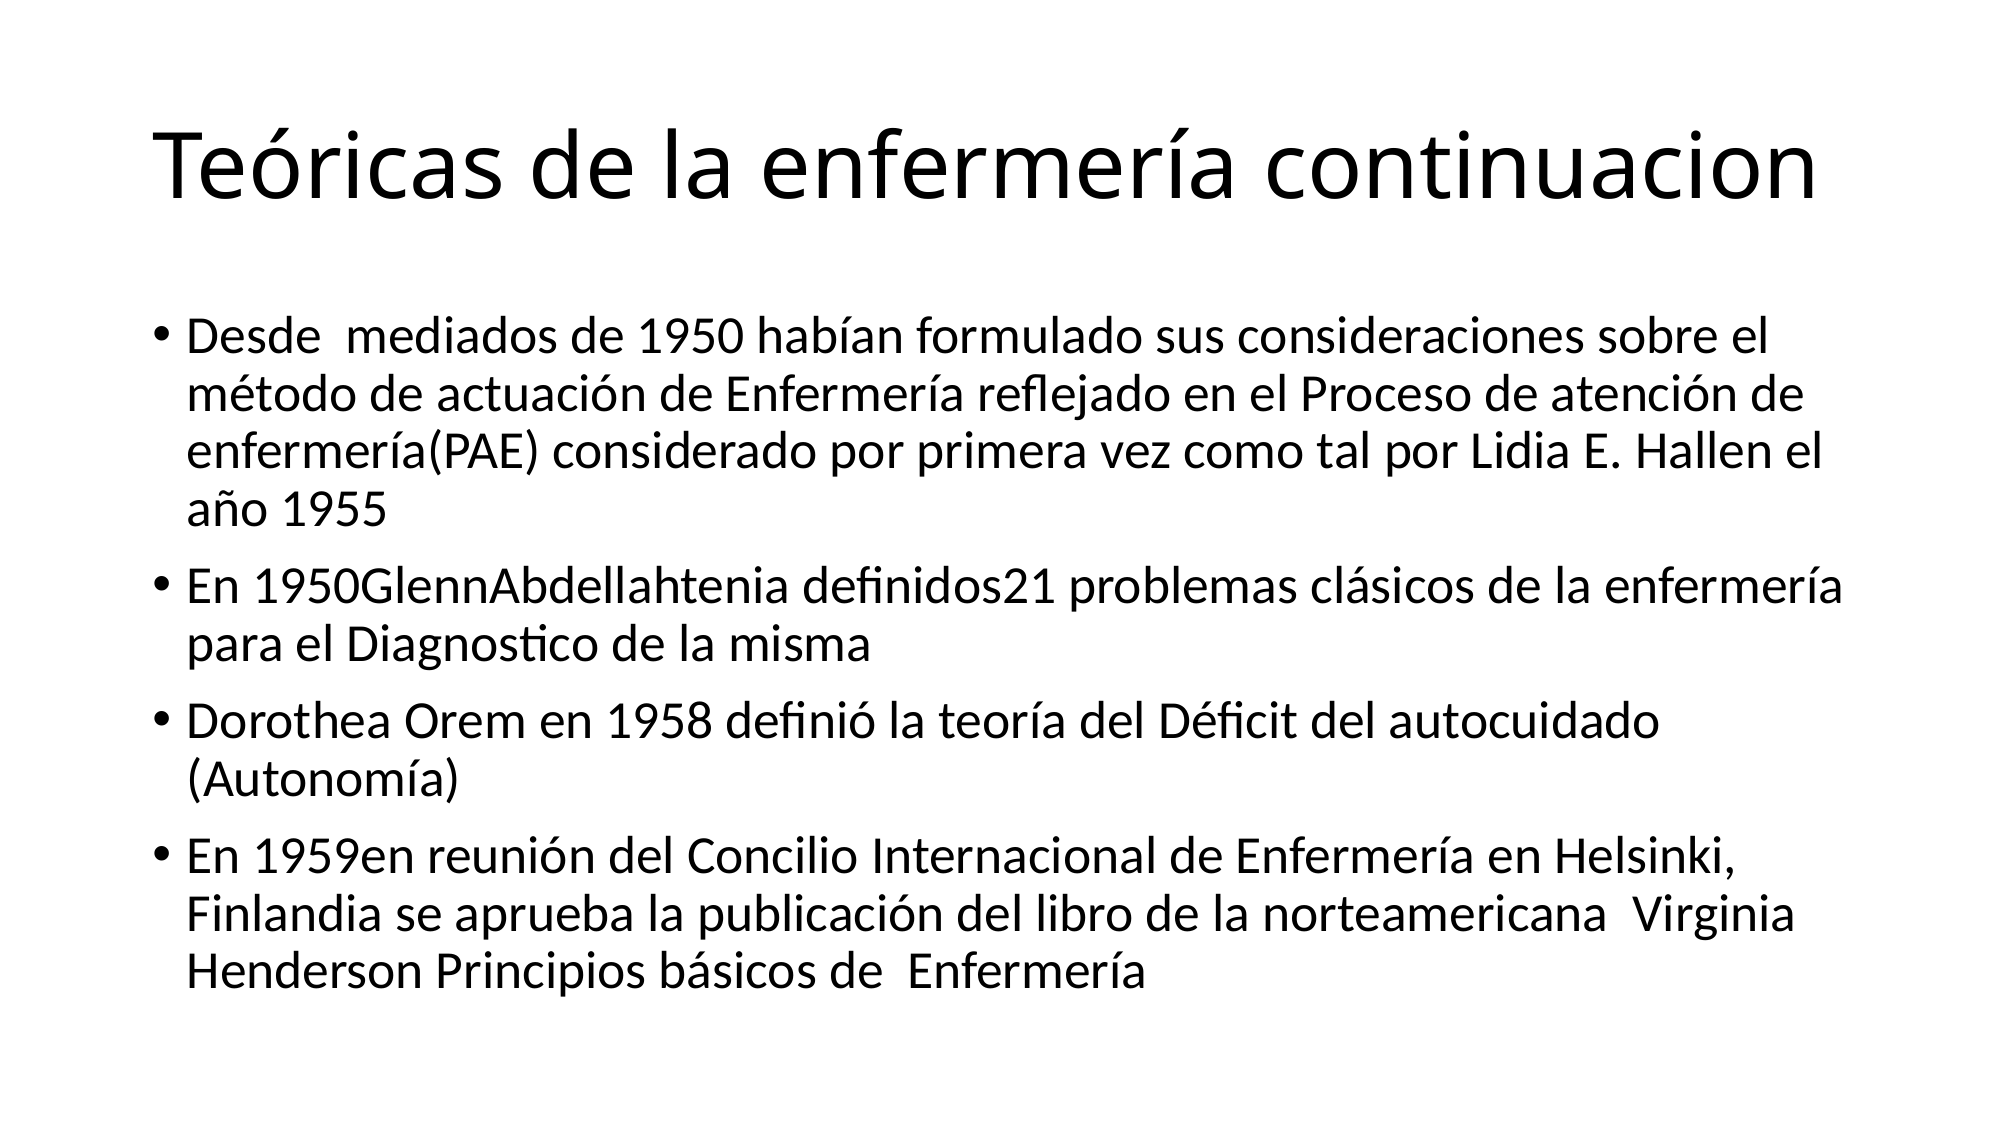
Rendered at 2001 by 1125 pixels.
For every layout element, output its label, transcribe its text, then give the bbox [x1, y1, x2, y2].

title Teóricas de la enfermería continuacion [137, 59, 1863, 278]
list Desde mediados de 1950 habían formulado sus consideraciones sobre el método de actuación de Enfermería reflejado en el Proceso de atención de enfermería(PAE) considerado por primera vez como tal por Lidia E. Hallen el año 1955 En 1950GlennAbdellahtenia definidos21 problemas clásicos de la enfermería para el Diagnostico de la misma Dorothea Orem en 1958 definió la teoría del Déficit del autocuidado (Autonomía) En 1959en reunión del Concilio Internacional de Enfermería en Helsinki, Finlandia se aprueba la publicación del libro de la norteamericana Virginia Henderson Principios básicos de Enfermería [137, 299, 1863, 1014]
